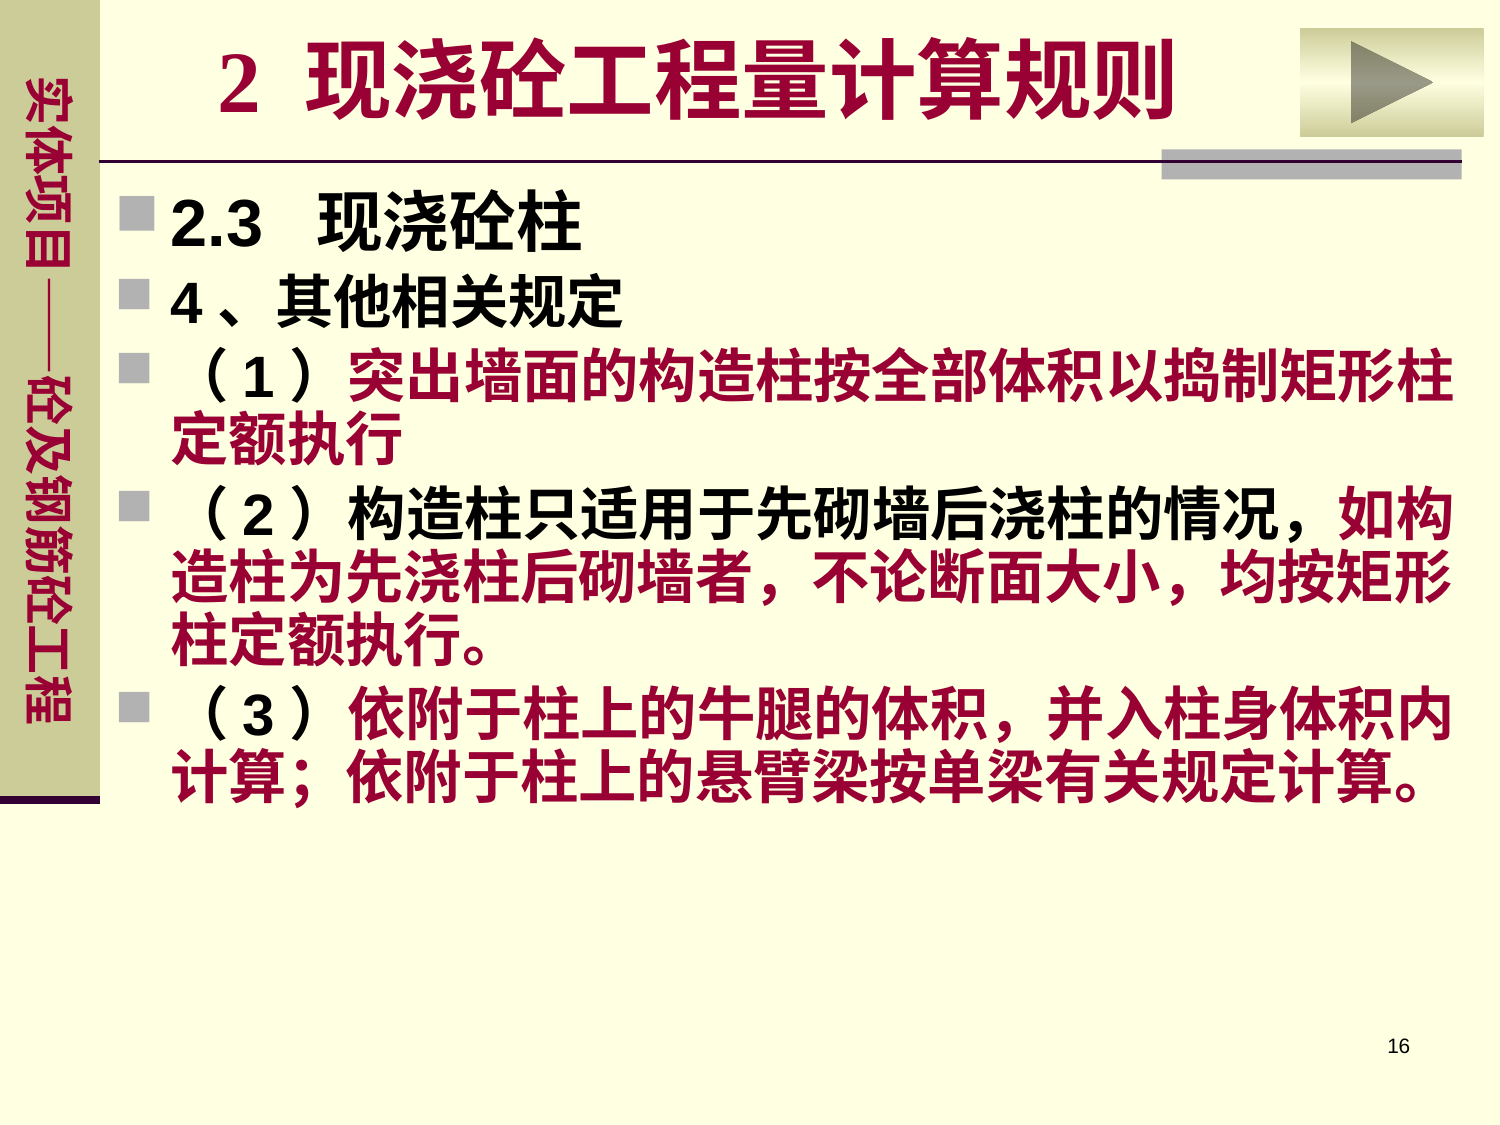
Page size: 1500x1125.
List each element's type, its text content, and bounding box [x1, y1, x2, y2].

slide_number 16 [1112, 1024, 1426, 1101]
list 2.3 现浇砼柱 4、其他相关规定 （1）突出墙面的构造柱按全部体积以捣制矩形柱定额执行 （2）构造柱只适用于先砌墙后浇柱的情况，如构造柱为先浇柱后砌墙者，不论断面大小，均按矩形柱定额执行。 （3）依附于柱上的牛腿的体积，并入柱身体积内计算；依附于柱上的悬臂梁按单梁有关规定计算。 [99, 181, 1476, 870]
title 2 现浇砼工程量计算规则 [103, 8, 1293, 148]
